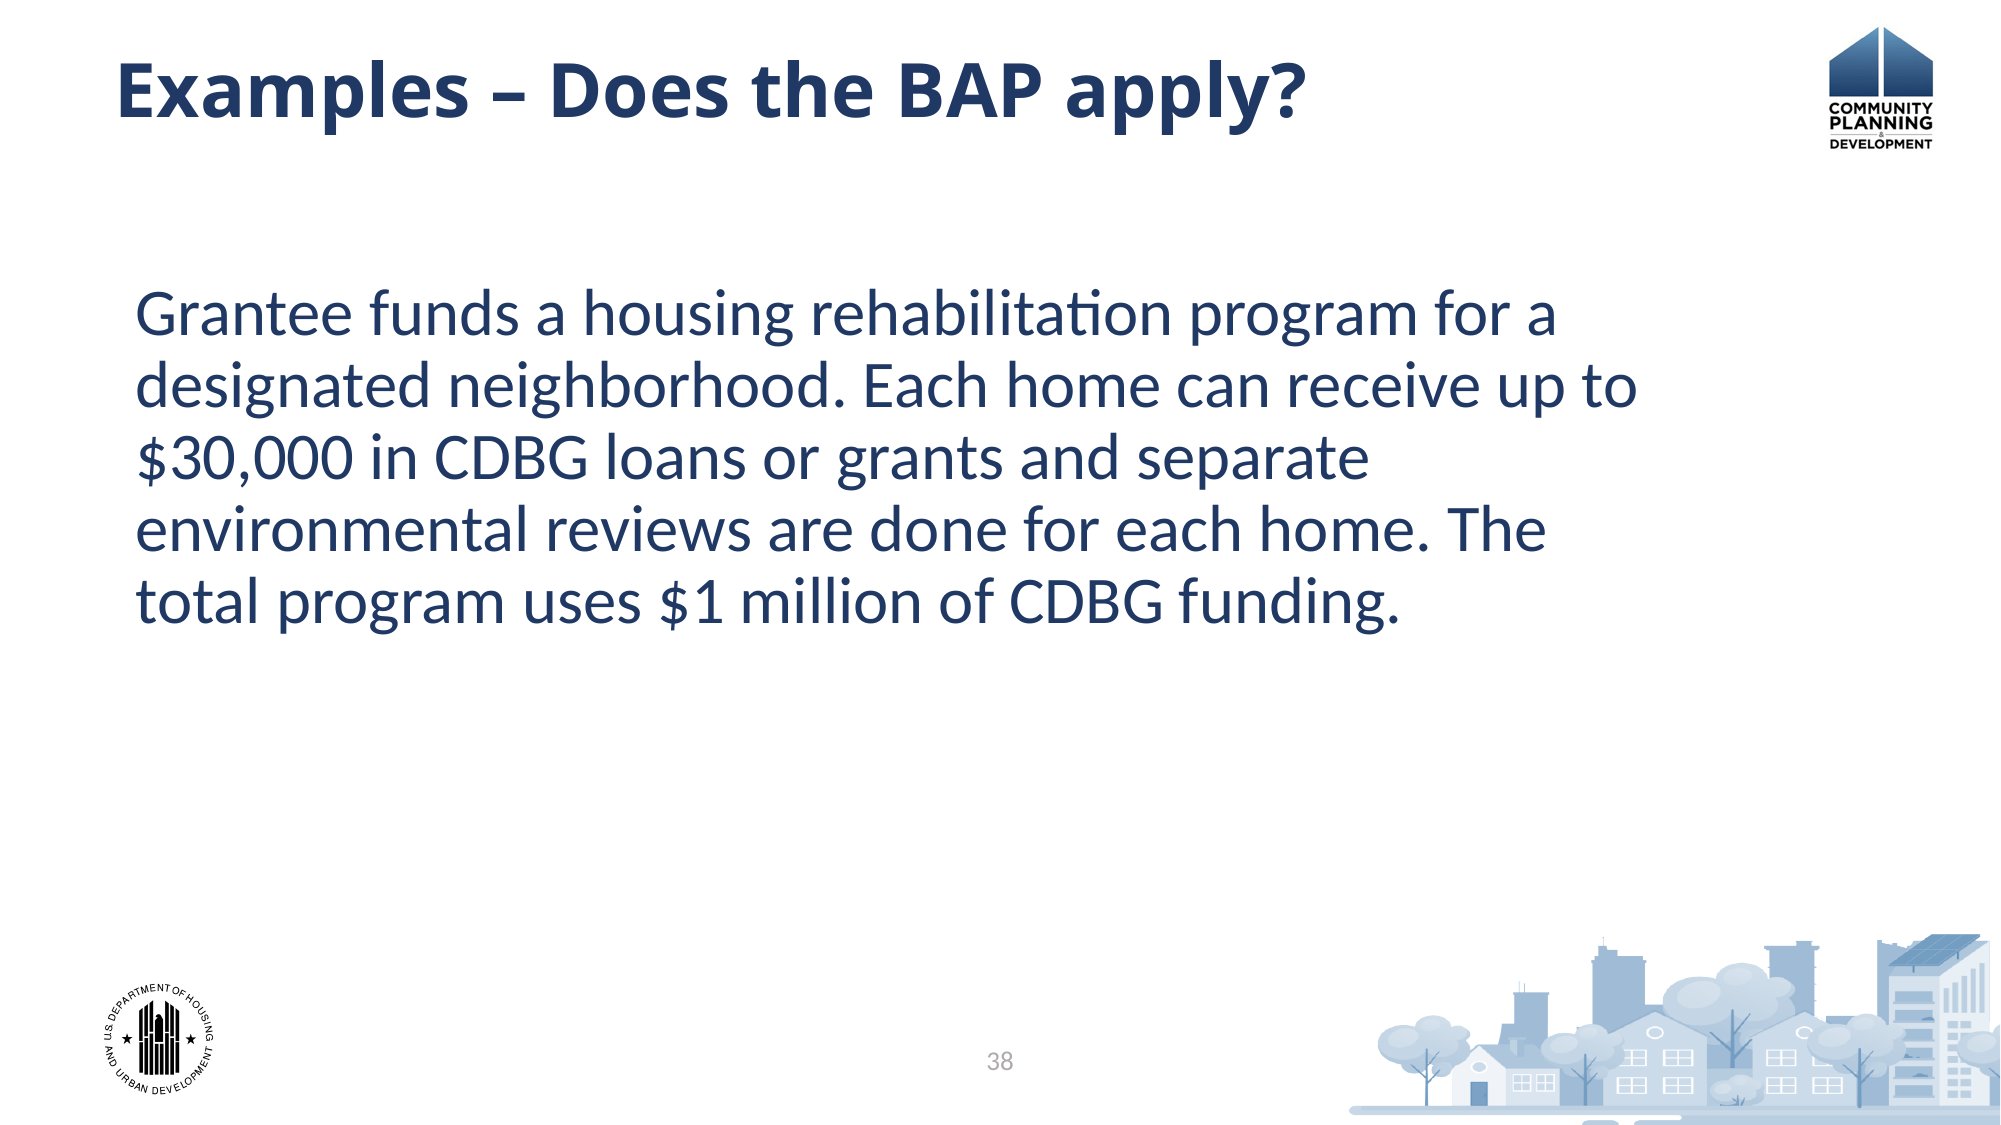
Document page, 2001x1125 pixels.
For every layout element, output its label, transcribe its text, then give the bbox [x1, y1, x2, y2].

list Grantee funds a housing rehabilitation program for a designated neighborhood. Each home can receive up to $30,000 in CDBG loans or grants and separate environmental reviews are done for each home. The total program uses $1 million of CDBG funding. [120, 169, 1795, 995]
text_box [0, 0, 2000, 261]
picture [1825, 22, 1937, 154]
text_box Examples – Does the BAP apply? [99, 0, 1900, 142]
